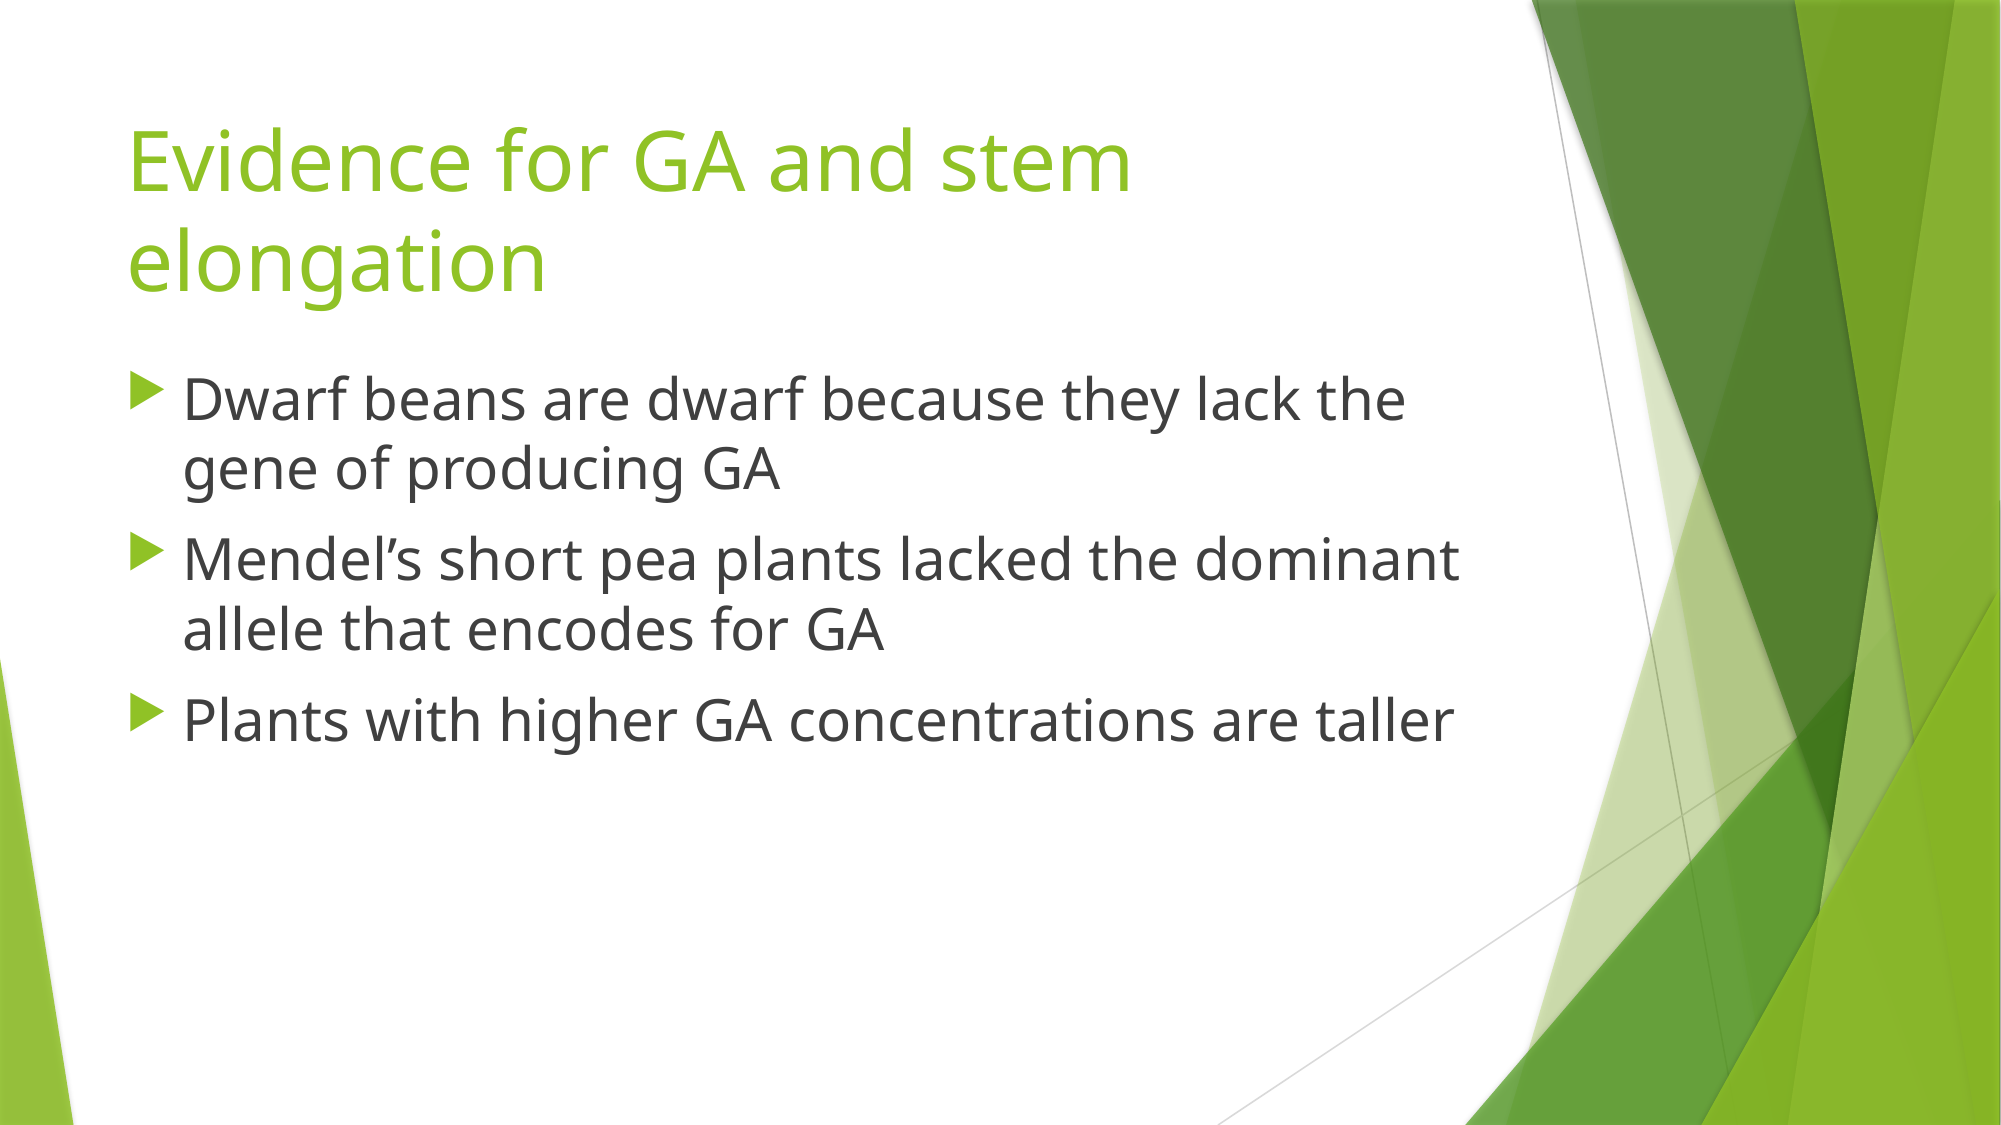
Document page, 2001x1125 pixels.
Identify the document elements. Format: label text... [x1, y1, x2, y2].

title Evidence for GA and stem elongation [111, 99, 1522, 317]
list Dwarf beans are dwarf because they lack the gene of producing GA Mendel’s short pea plants lacked the dominant allele that encodes for GA Plants with higher GA concentrations are taller [111, 354, 1522, 992]
